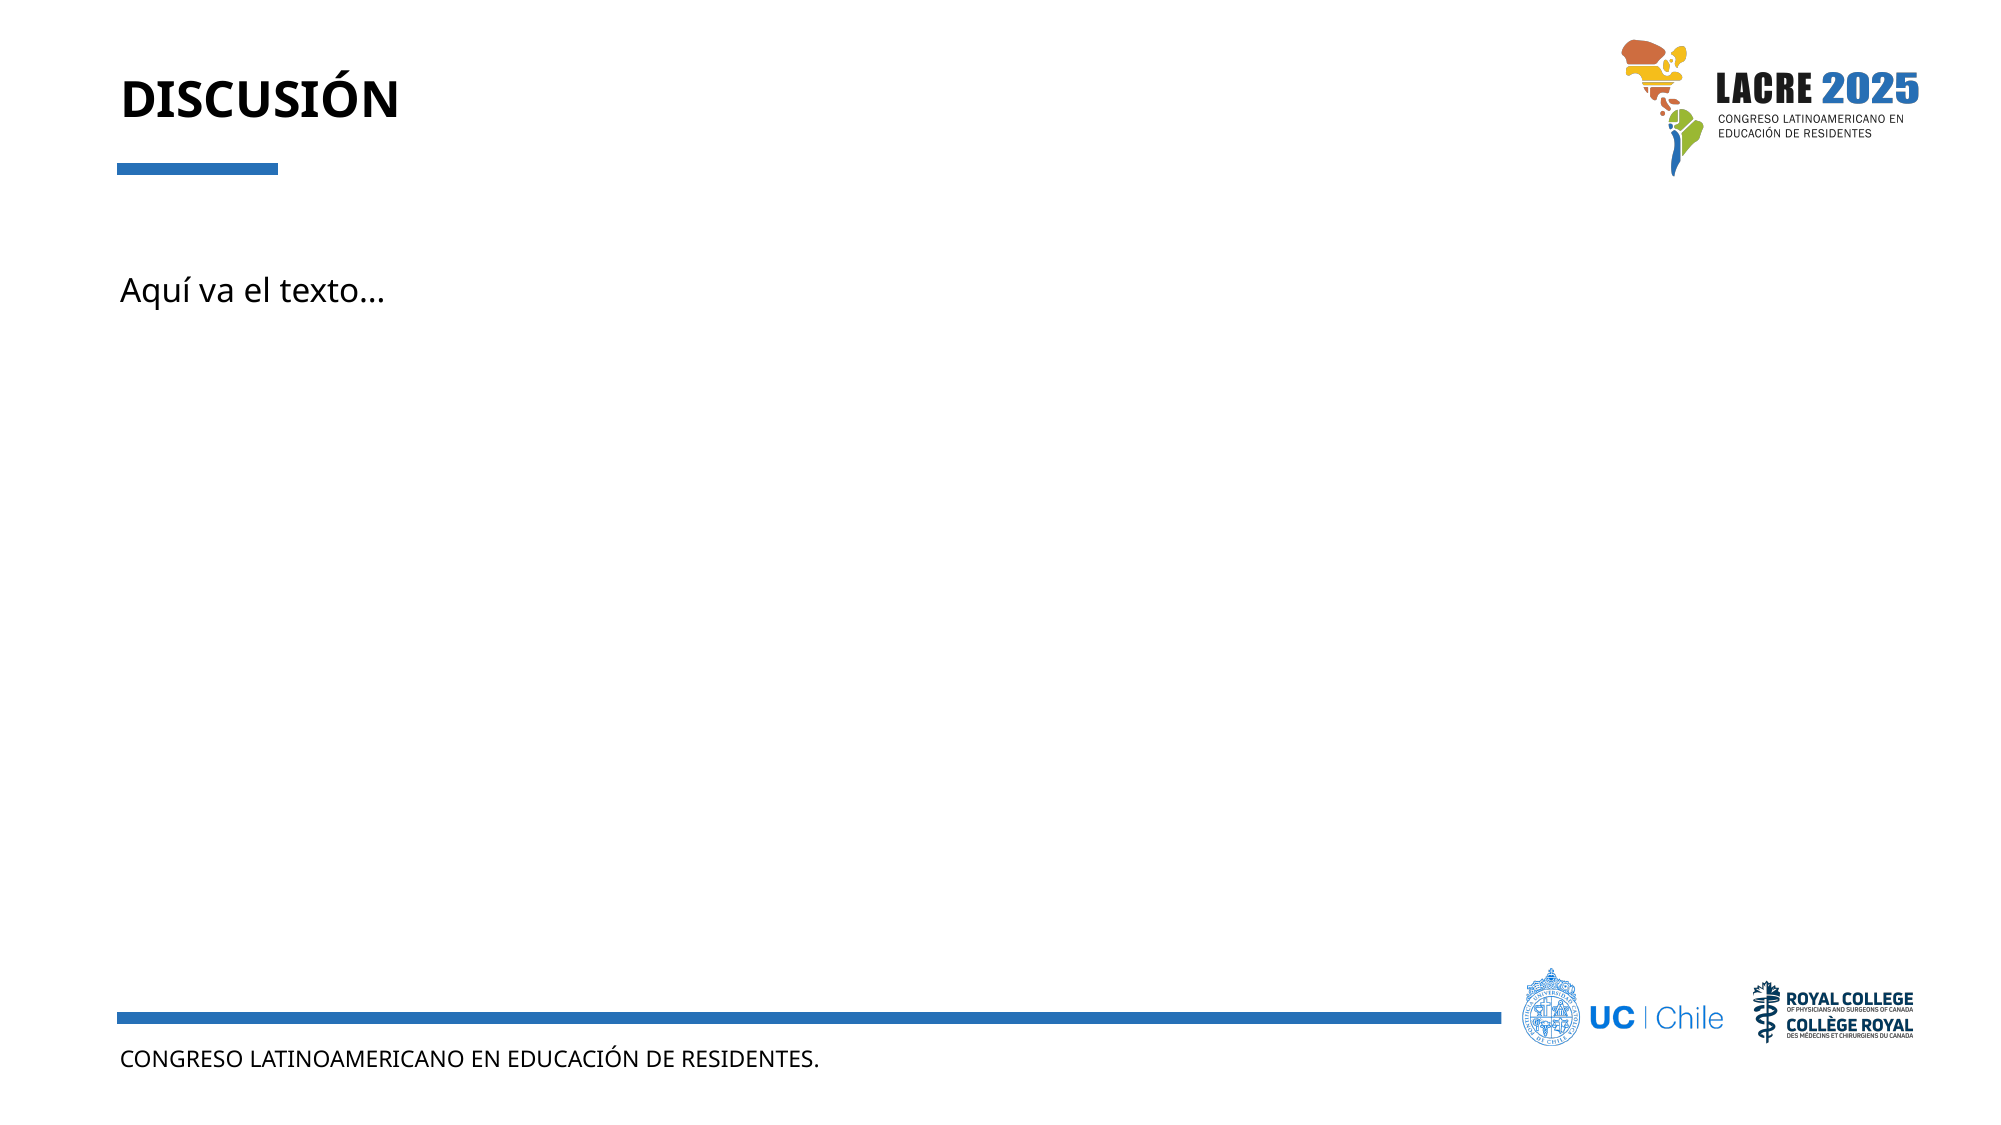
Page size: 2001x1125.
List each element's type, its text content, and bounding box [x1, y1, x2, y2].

text_box CONGRESO LATINOAMERICANO EN EDUCACIÓN DE RESIDENTES. [105, 1036, 1113, 1079]
title DISCUSIÓN [105, 60, 932, 186]
picture [1745, 973, 1921, 1051]
picture [1598, 15, 1942, 201]
list Aquí va el texto… [105, 254, 1896, 892]
text_box [116, 1011, 1503, 1025]
picture [1522, 968, 1723, 1046]
